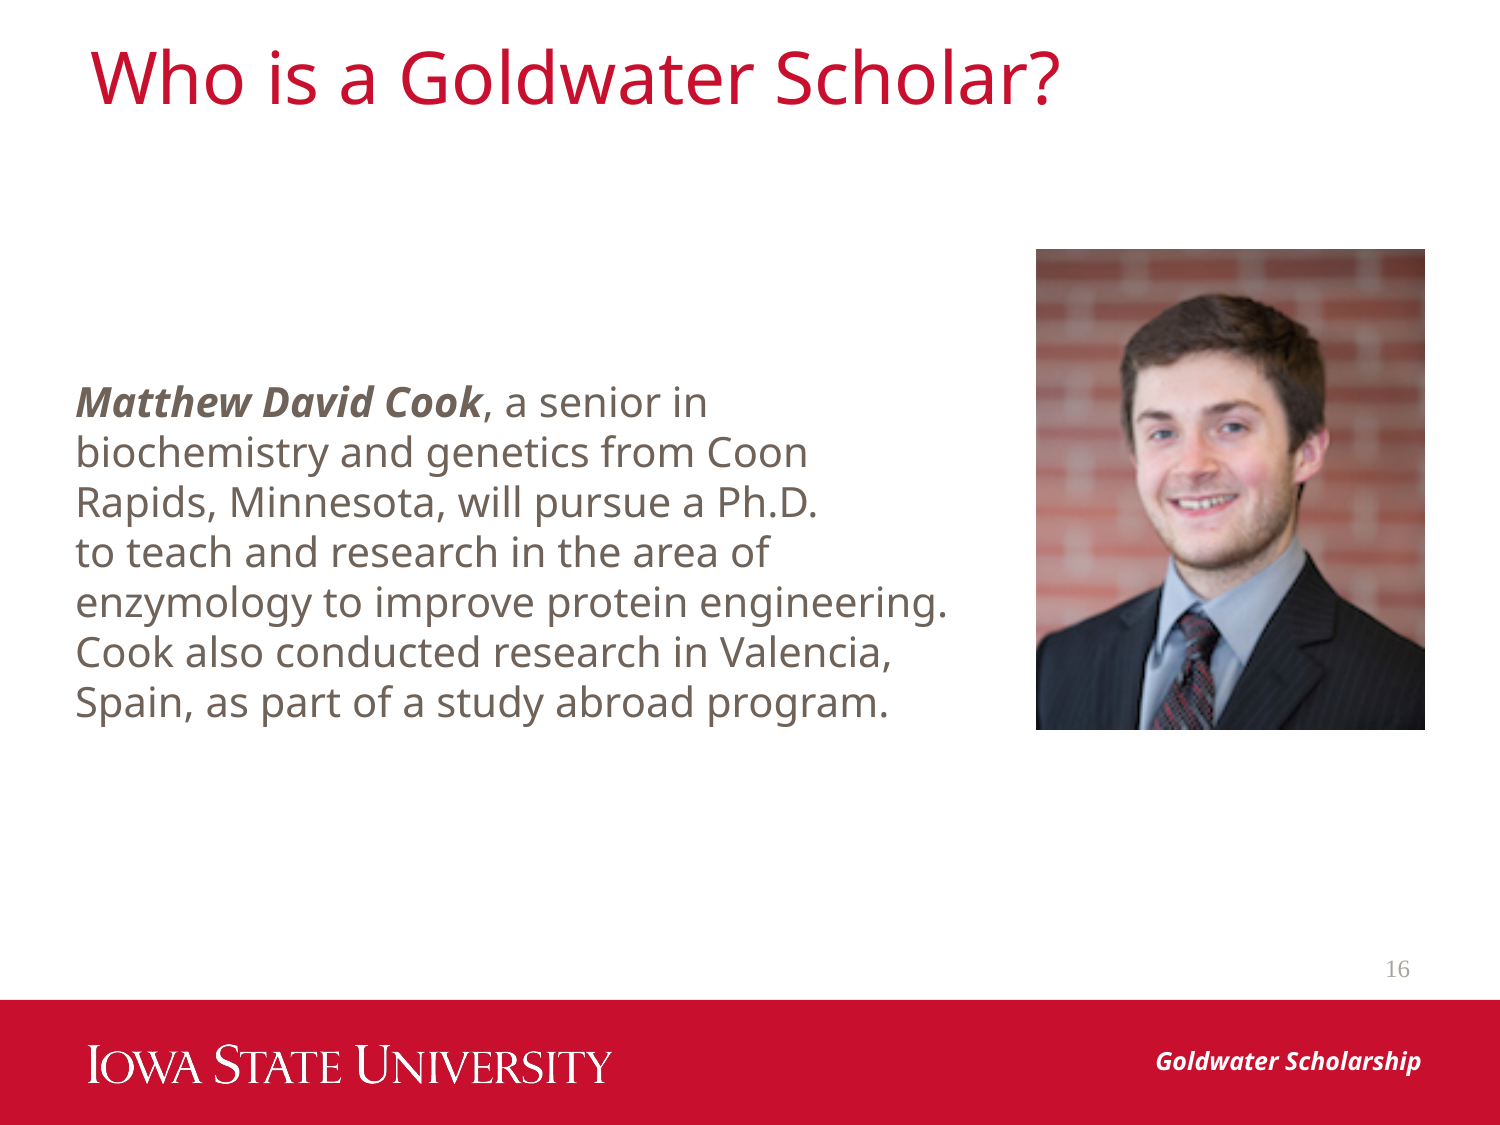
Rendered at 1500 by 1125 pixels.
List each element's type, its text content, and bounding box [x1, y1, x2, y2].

picture [87, 1044, 613, 1088]
title Who is a Goldwater Scholar? [74, 24, 1351, 126]
text_box Matthew David Cook, a senior in biochemistry and genetics from Coon Rapids, Minnesota, will pursue a Ph.D. to teach and research in the area of enzymology to improve protein engineering. Cook also conducted research in Valencia, Spain, as part of a study abroad program. [75, 275, 956, 806]
slide_number 16 [1074, 937, 1425, 998]
picture [1036, 249, 1425, 730]
list Goldwater Scholarship [1037, 1037, 1438, 1101]
